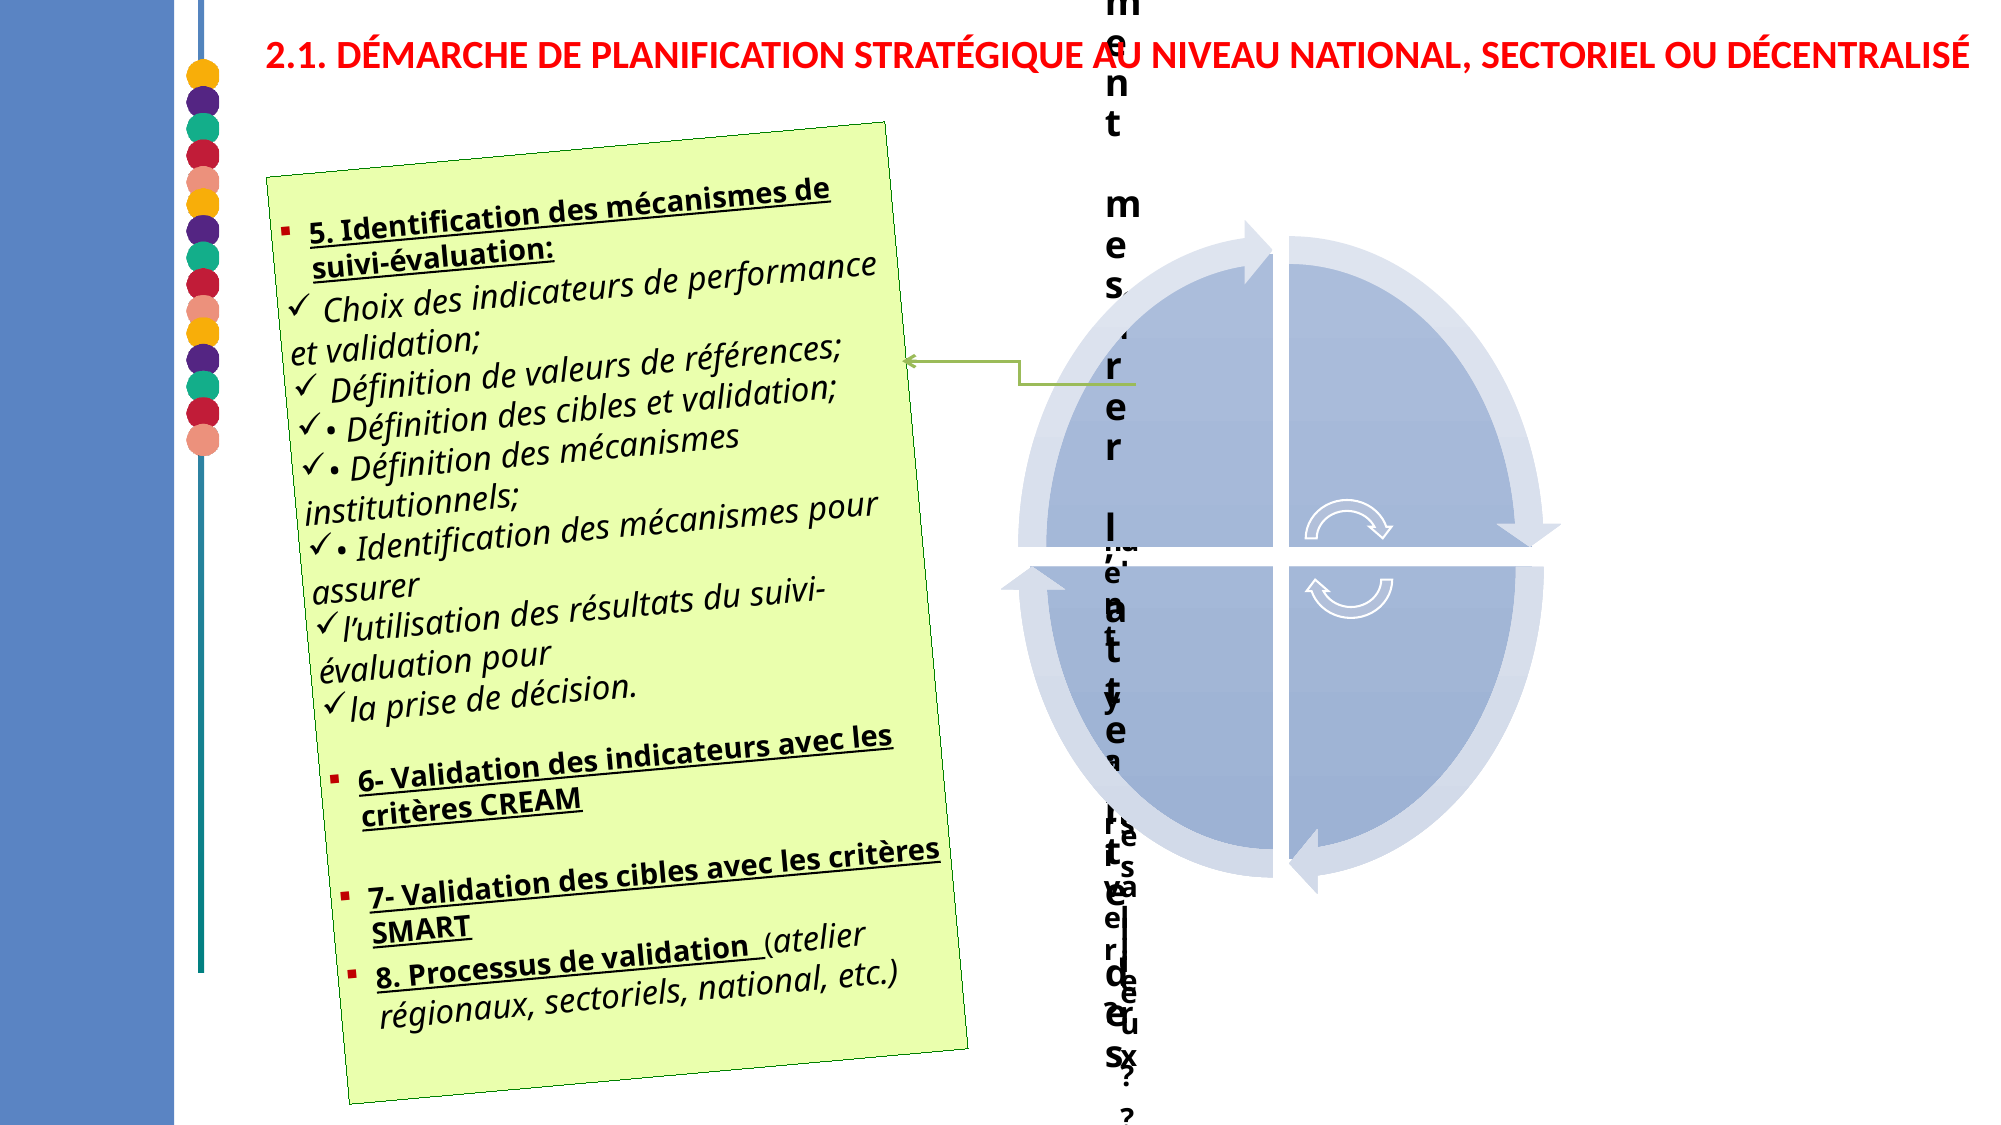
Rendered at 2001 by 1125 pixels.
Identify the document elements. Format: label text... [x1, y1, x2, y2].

picture [186, 59, 220, 456]
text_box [309, 156, 1127, 1088]
text_box 2.1. DÉMARCHE DE PLANIFICATION STRATÉGIQUE AU NIVEAU NATIONAL, SECTORIEL OU DÉCENTRALISÉ [219, 26, 2000, 126]
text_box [1127, 210, 1750, 909]
